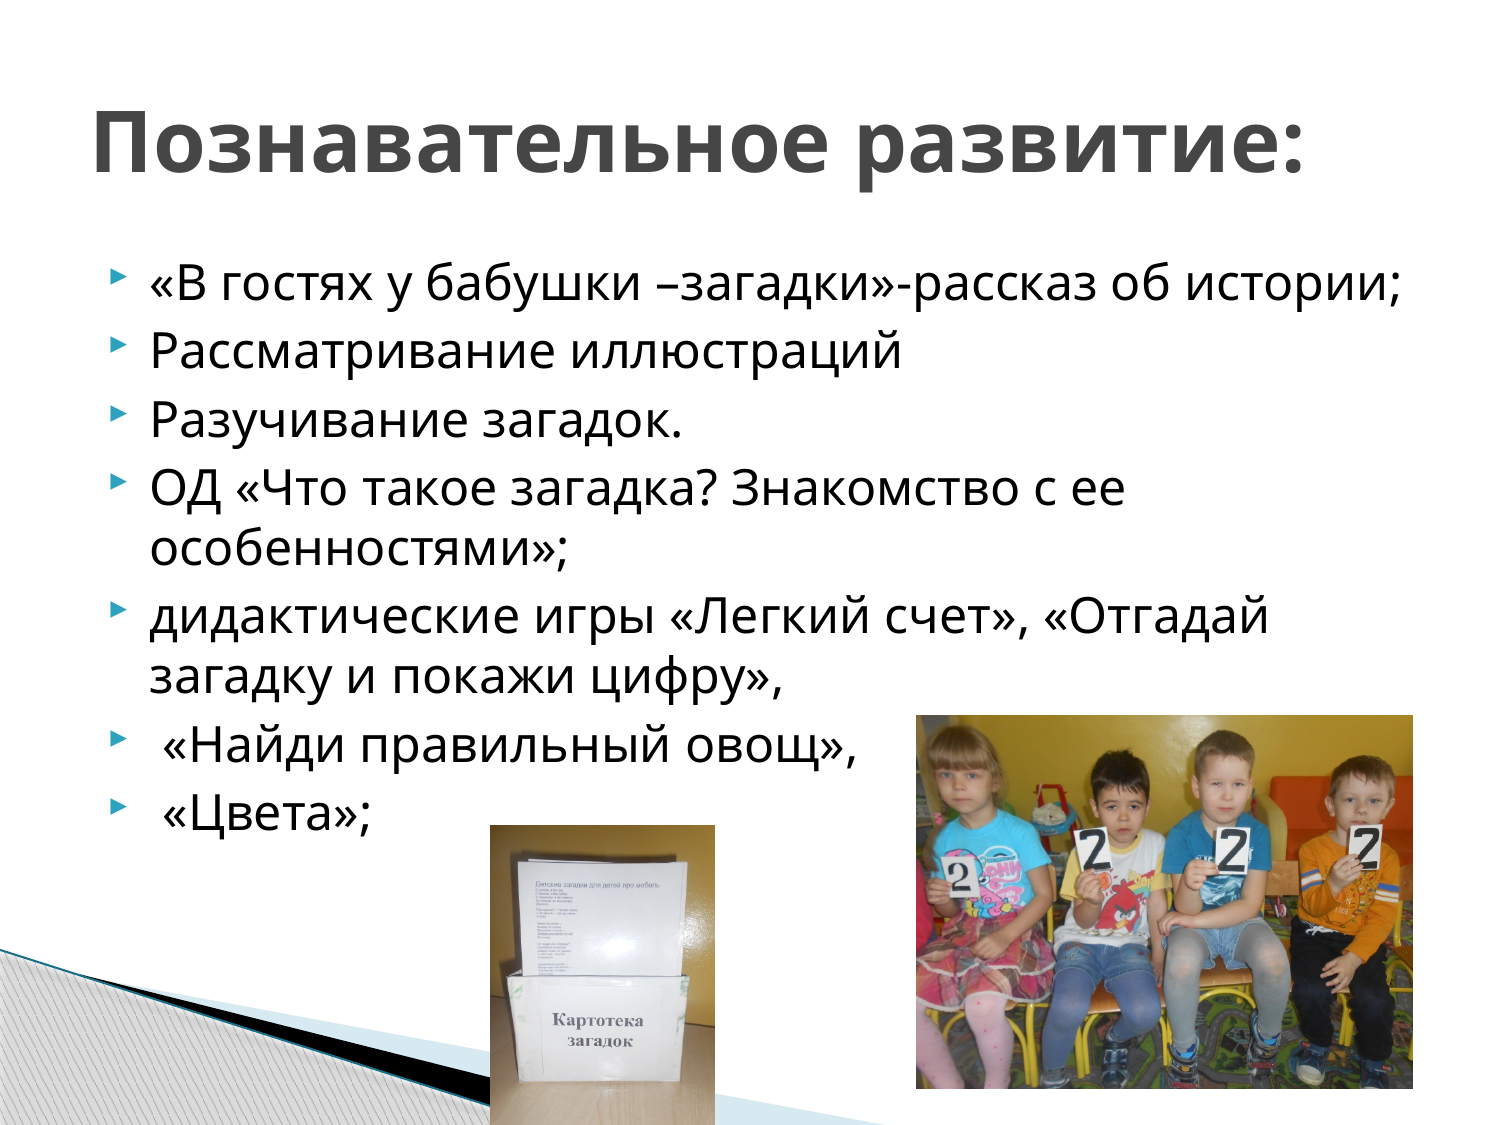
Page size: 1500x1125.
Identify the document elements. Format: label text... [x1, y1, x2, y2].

list «В гостях у бабушки –загадки»-рассказ об истории; Рассматривание иллюстраций Разучивание загадок. ОД «Что такое загадка? Знакомство с ее особенностями»; дидактические игры «Легкий счет», «Отгадай загадку и покажи цифру», «Найди правильный овощ», «Цвета»; [75, 243, 1425, 986]
picture [489, 825, 715, 1125]
title Познавательное развитие: [75, 45, 1425, 233]
picture [916, 715, 1414, 1089]
